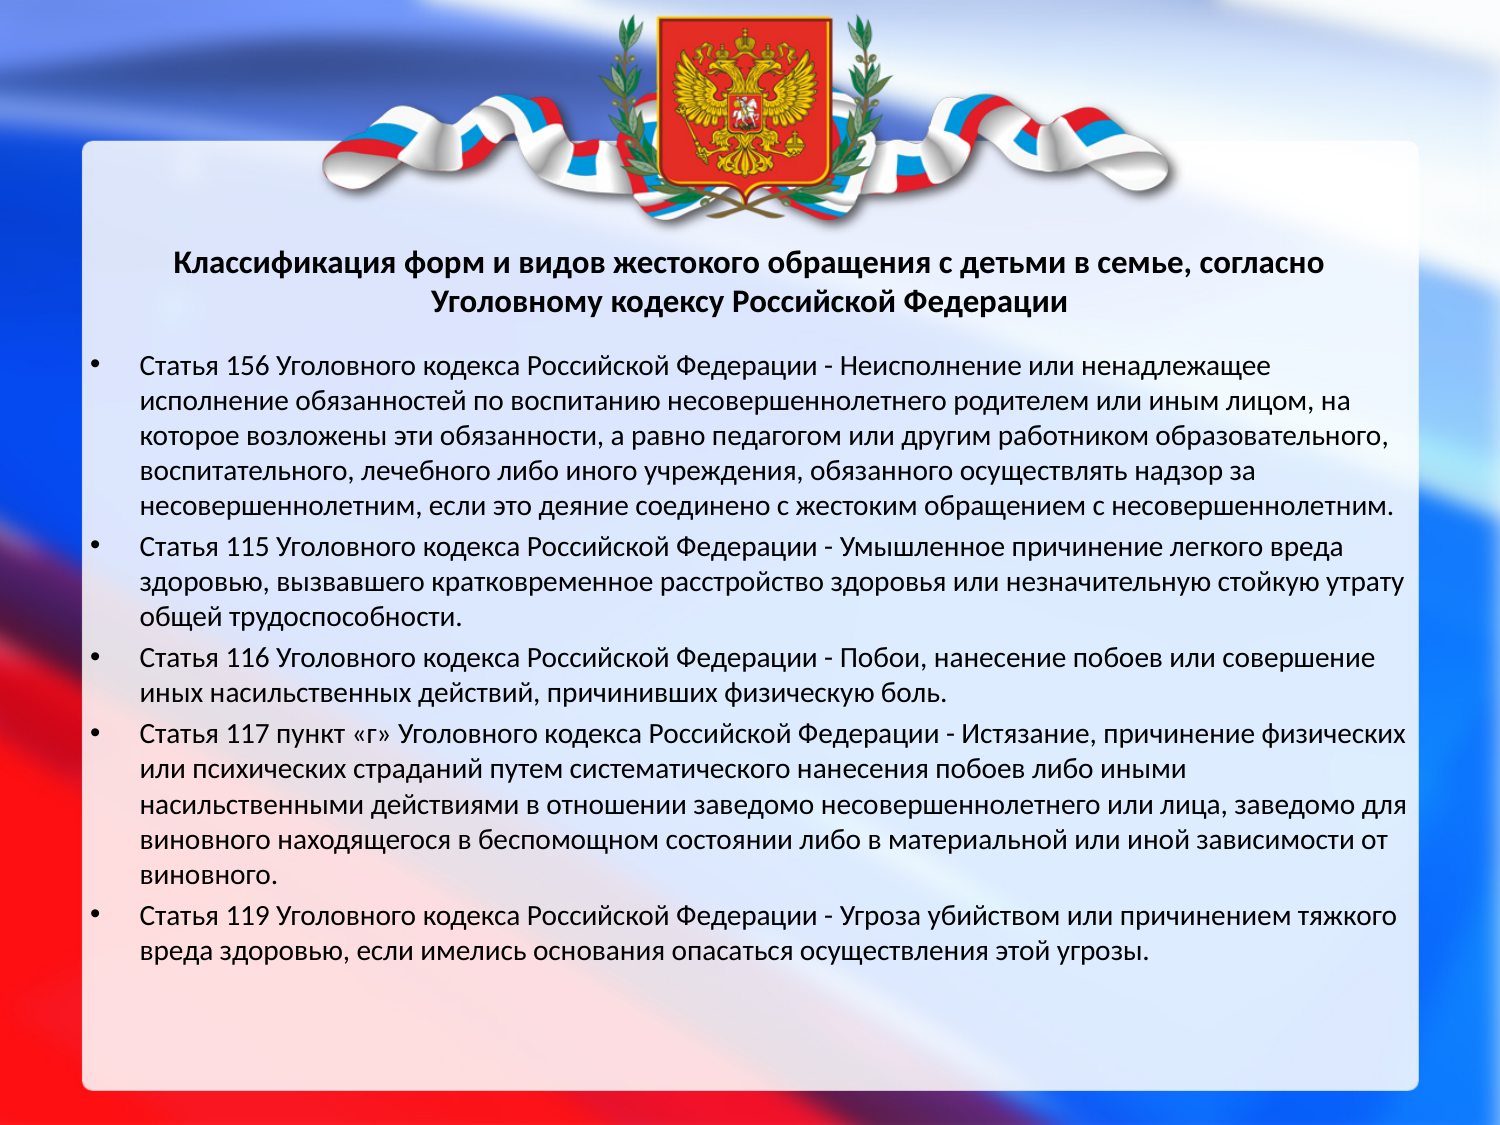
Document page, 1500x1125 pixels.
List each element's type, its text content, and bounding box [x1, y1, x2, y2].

list Классификация форм и видов жестокого обращения с детьми в семье, согласно Уголовному кодексу Российской Федерации Статья 156 Уголовного кодекса Российской Федерации - Неисполнение или ненадлежащее исполнение обязанностей по воспитанию несовершеннолетнего родителем или иным лицом, на которое возложены эти обязанности, а равно педагогом или другим работником образовательного, воспитательного, лечебного либо иного учреждения, обязанного осуществлять надзор за несовершеннолетним, если это деяние соединено с жестоким обращением с несовершеннолетним. Статья 115 Уголовного кодекса Российской Федерации - Умышленное причинение легкого вреда здоровью, вызвавшего кратковременное расстройство здоровья или незначительную стойкую утрату общей трудоспособности. Статья 116 Уголовного кодекса Российской Федерации - Побои, нанесение побоев или совершение иных насильственных действий, причинивших физическую боль. Статья 117 пункт «г» Уголовного кодекса Российской Федерации - Истязание, причинение физических или психических страданий путем систематического нанесения побоев либо иными насильственными действиями в отношении заведомо несовершеннолетнего или лица, заведомо для виновного находящегося в беспомощном состоянии либо в материальной или иной зависимости от виновного. Статья 119 Уголовного кодекса Российской Федерации - Угроза убийством или причинением тяжкого вреда здоровью, если имелись основания опасаться осуществления этой угрозы. [75, 200, 1425, 1005]
picture [0, 0, 1500, 1125]
